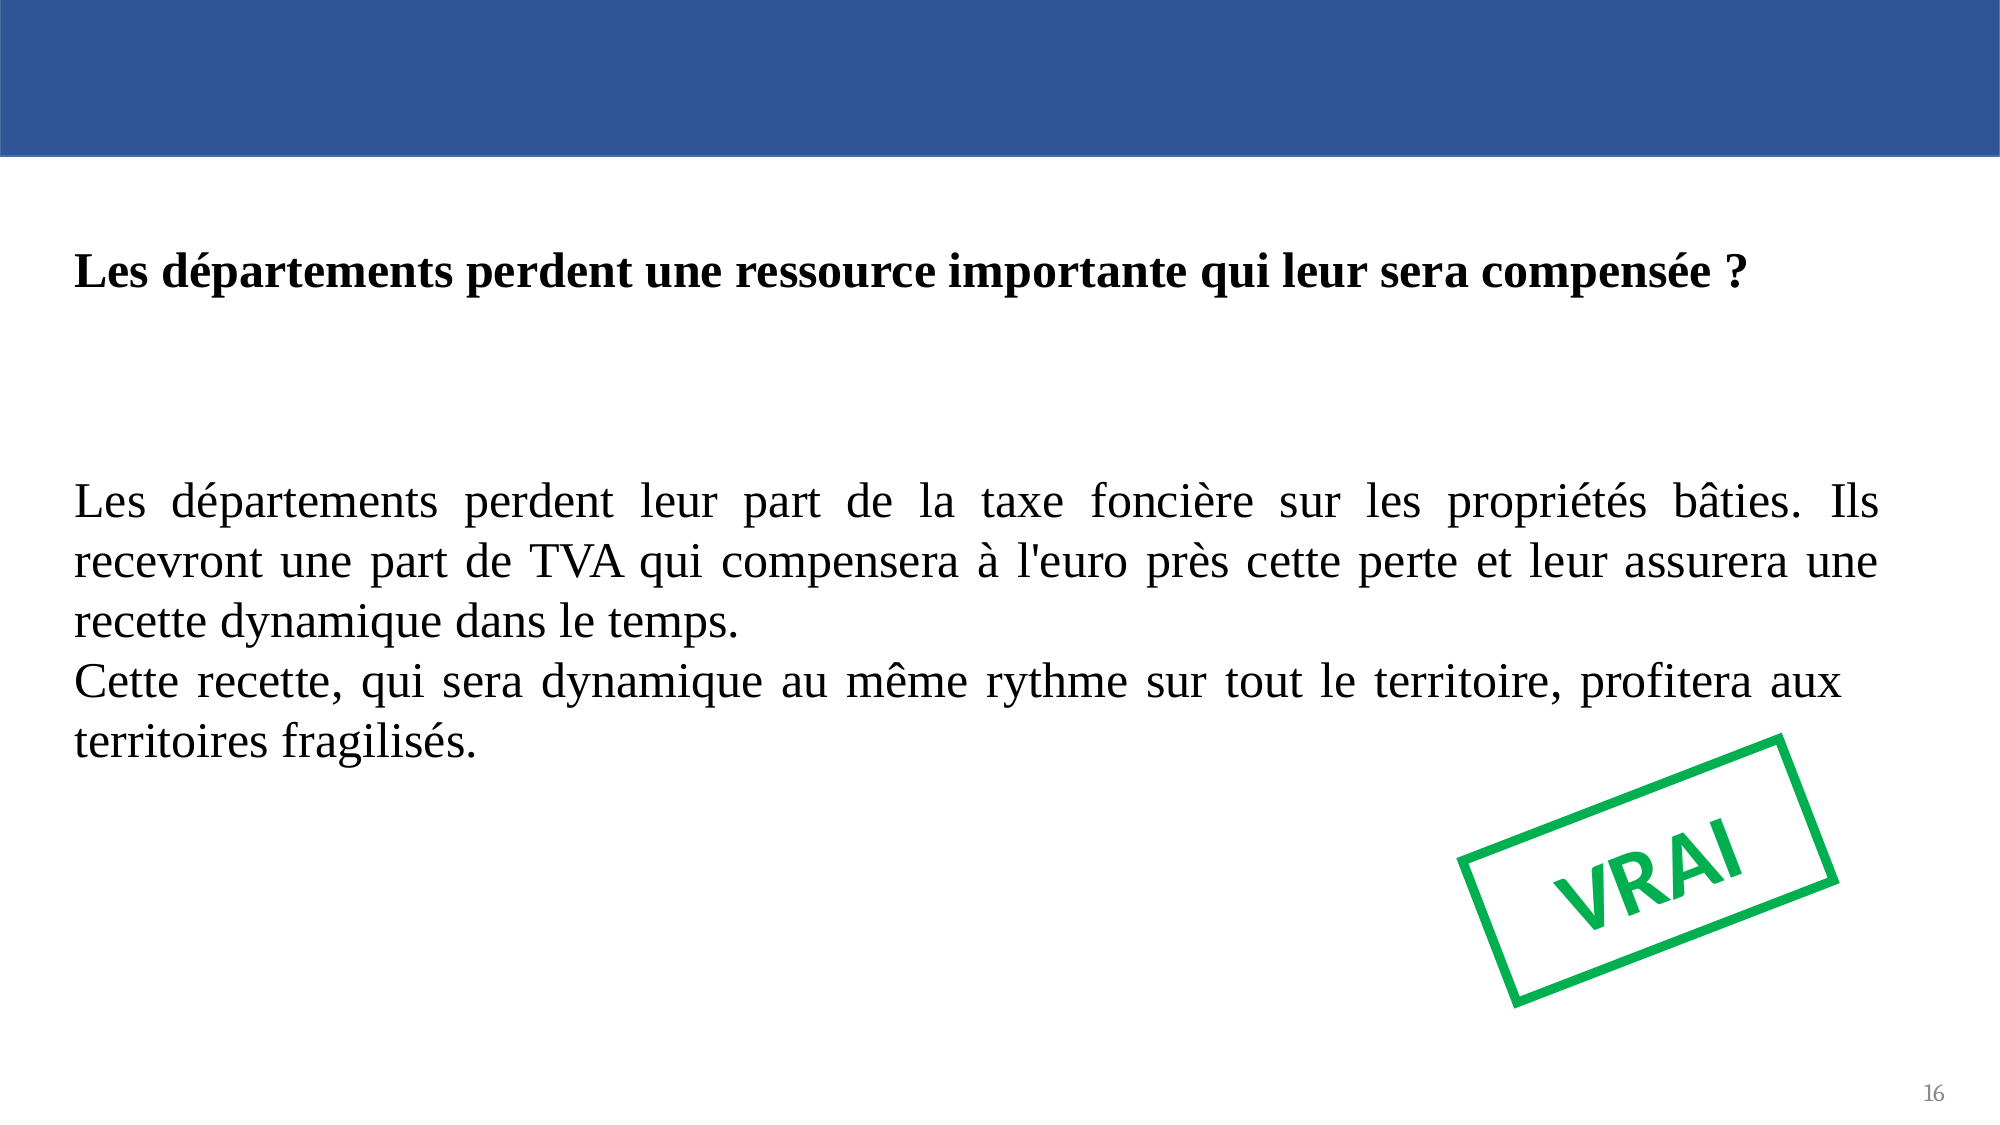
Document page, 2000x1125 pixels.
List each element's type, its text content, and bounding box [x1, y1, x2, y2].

text_box VRAI [1461, 737, 1836, 1004]
text_box [0, 0, 2000, 157]
text_box Les départements perdent une ressource importante qui leur sera compensée ? Les départements perdent leur part de la taxe foncière sur les propriétés bâties. Ils recevront une part de TVA qui compensera à l'euro près cette perte et leur assurera une recette dynamique dans le temps. Cette recette, qui sera dynamique au même rythme sur tout le territoire, profitera aux territoires fragilisés. [59, 230, 1895, 1125]
slide_number 16 [1895, 1061, 1960, 1122]
